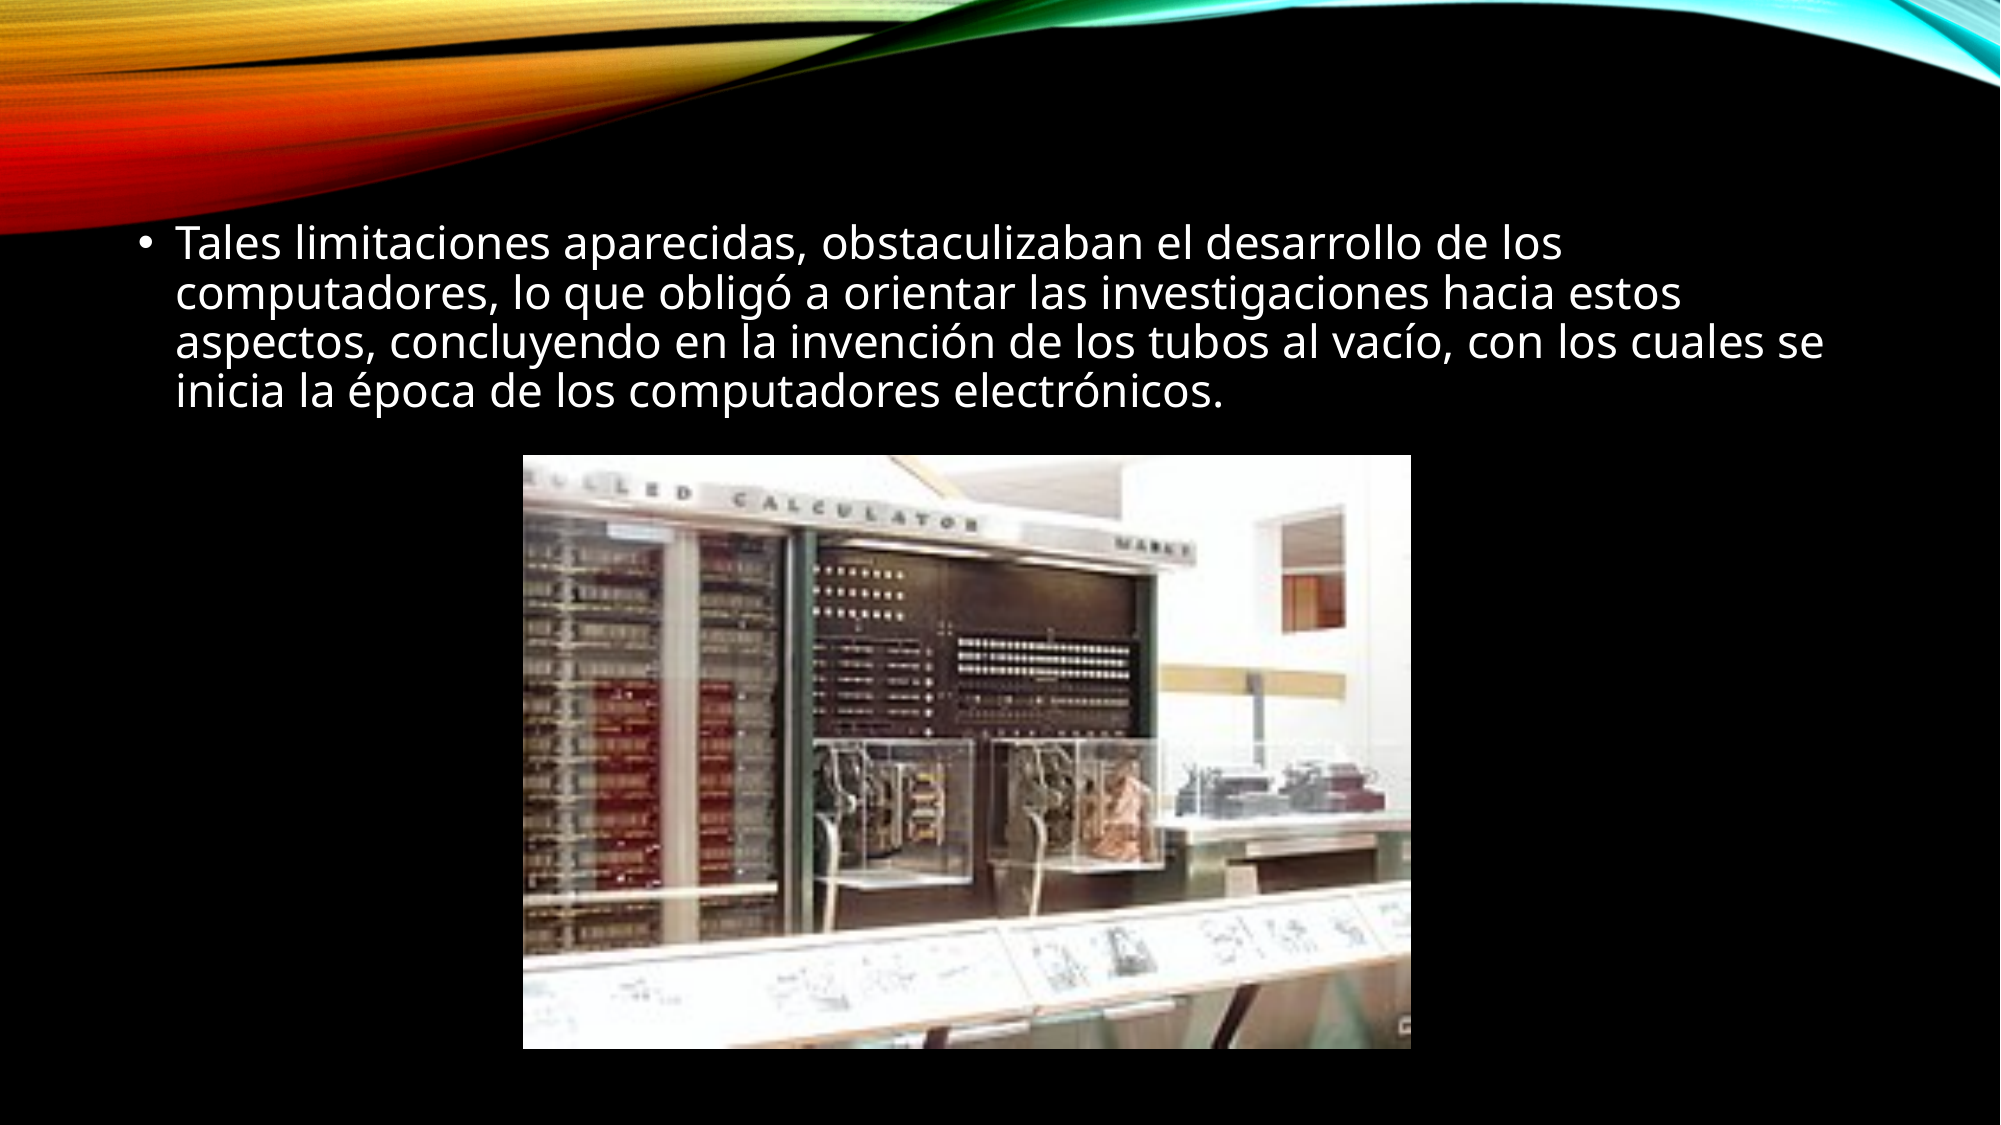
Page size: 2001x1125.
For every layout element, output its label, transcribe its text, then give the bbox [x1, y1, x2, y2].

picture [0, 0, 2000, 237]
picture [523, 455, 1411, 1049]
list Tales limitaciones aparecidas, obstaculizaban el desarrollo de los computadores, lo que obligó a orientar las investigaciones hacia estos aspectos, concluyendo en la invención de los tubos al vacío, con los cuales se inicia la época de los computadores electrónicos. [123, 212, 1898, 873]
